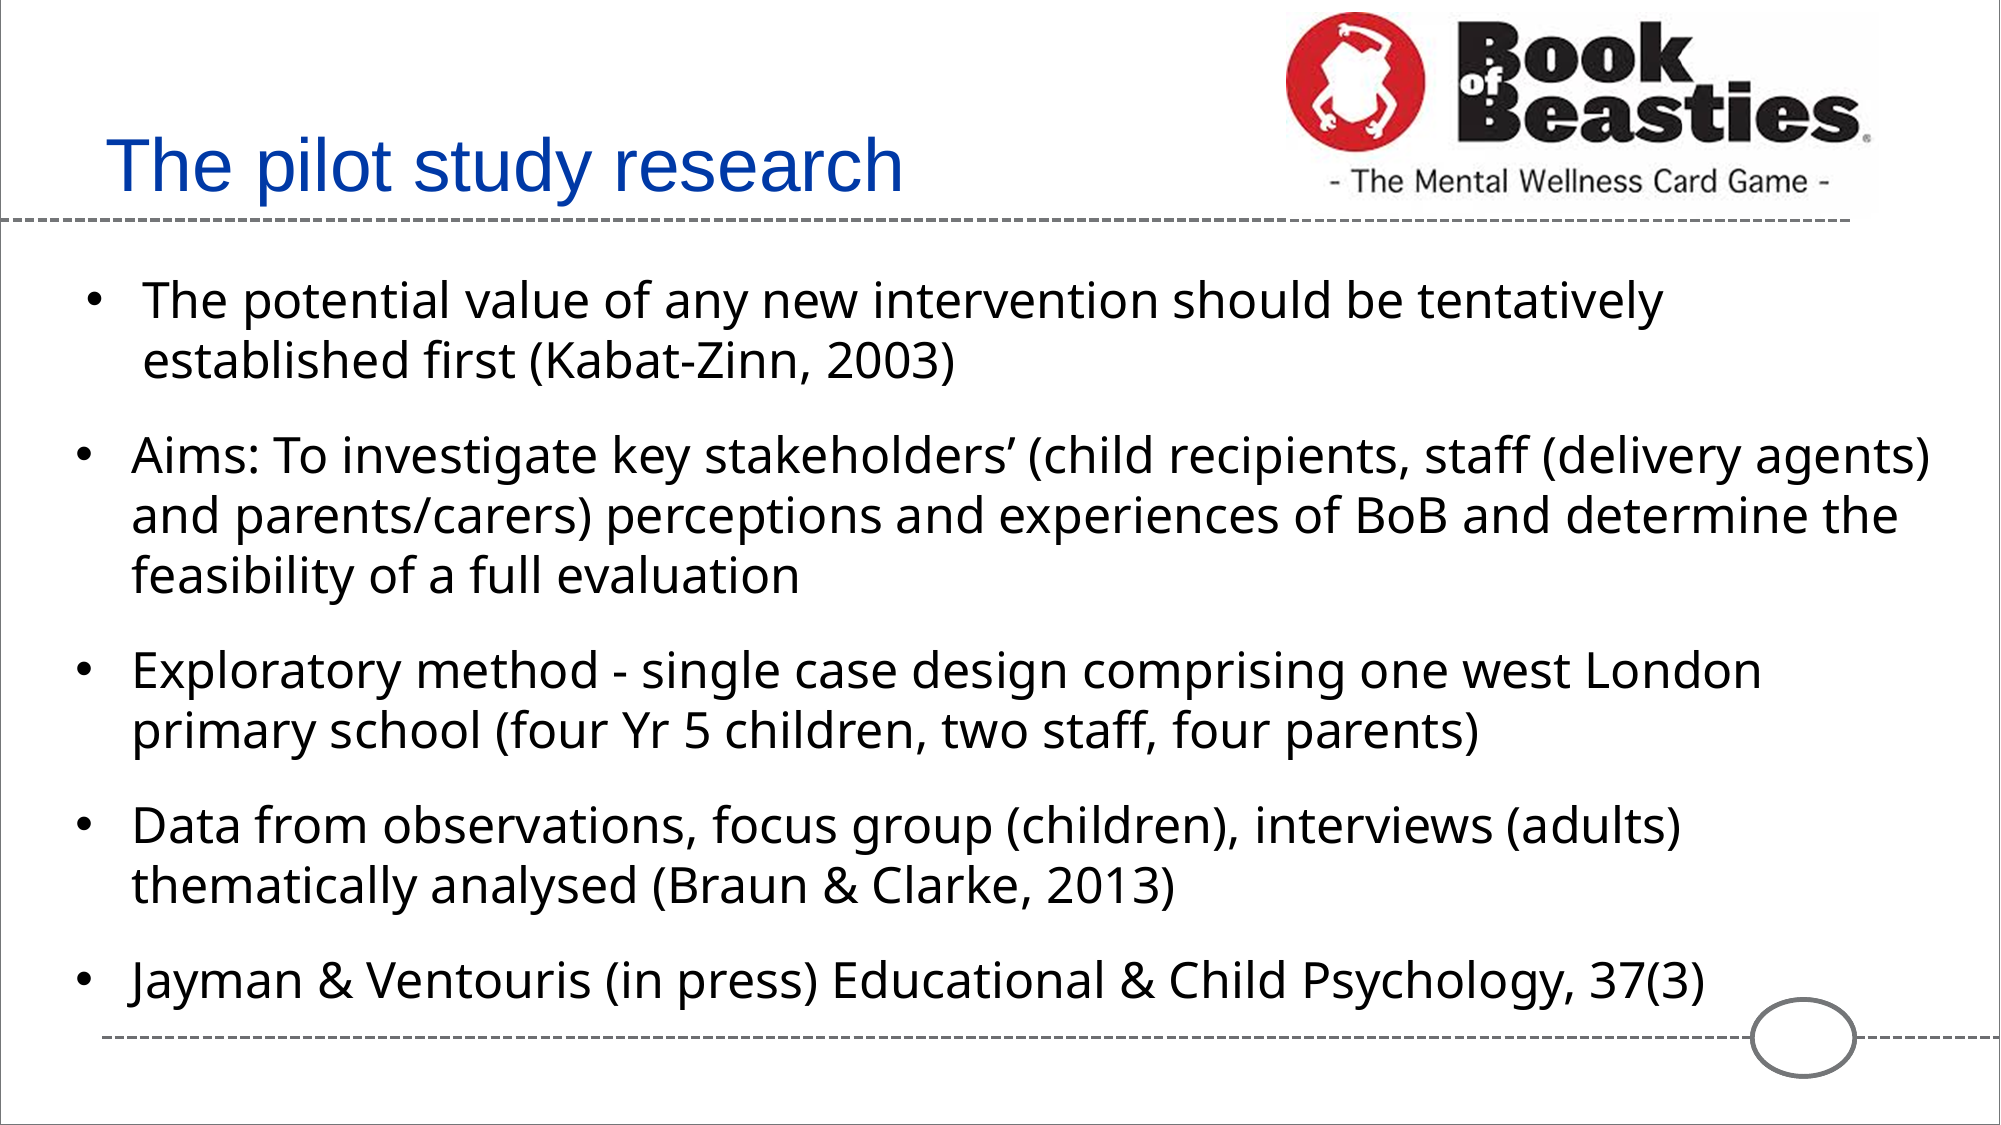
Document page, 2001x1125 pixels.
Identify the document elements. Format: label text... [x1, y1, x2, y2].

title The pilot study research [90, 91, 1614, 232]
picture [1285, 12, 1879, 219]
text_box The potential value of any new intervention should be tentatively established first (Kabat-Zinn, 2003) Aims: To investigate key stakeholders’ (child recipients, staff (delivery agents) and parents/carers) perceptions and experiences of BoB and determine the feasibility of a full evaluation Exploratory method - single case design comprising one west London primary school (four Yr 5 children, two staff, four parents) Data from observations, focus group (children), interviews (adults) thematically analysed (Braun & Clarke, 2013) Jayman & Ventouris (in press) Educational & Child Psychology, 37(3) [60, 260, 1953, 1125]
